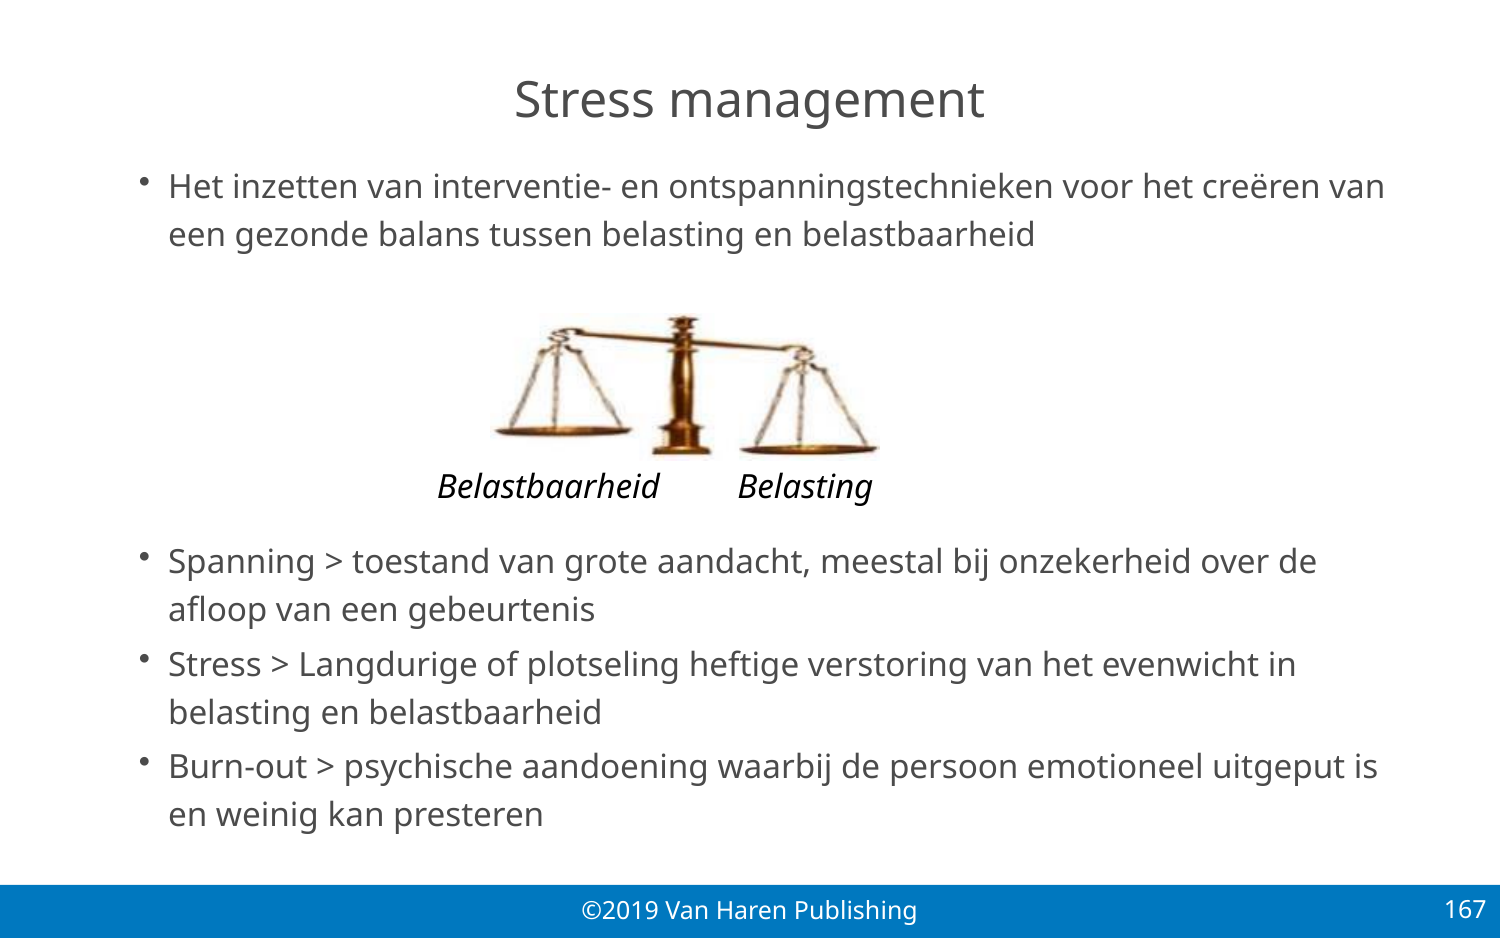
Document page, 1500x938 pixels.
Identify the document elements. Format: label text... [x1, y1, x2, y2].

text_box Belastbaarheid [407, 460, 675, 514]
text_box Belasting [675, 460, 936, 514]
list Het inzetten van interventie- en ontspanningstechnieken voor het creëren van een gezonde balans tussen belasting en belastbaarheid Spanning > toestand van grote aandacht, meestal bij onzekerheid over de afloop van een gebeurtenis Stress > Langdurige of plotseling heftige verstoring van het evenwicht in belasting en belastbaarheid Burn-out > psychische aandoening waarbij de persoon emotioneel uitgeput is en weinig kan presteren [123, 149, 1436, 820]
title Stress management [188, 45, 1312, 149]
slide_number 167 [1188, 884, 1500, 938]
picture [489, 313, 880, 462]
